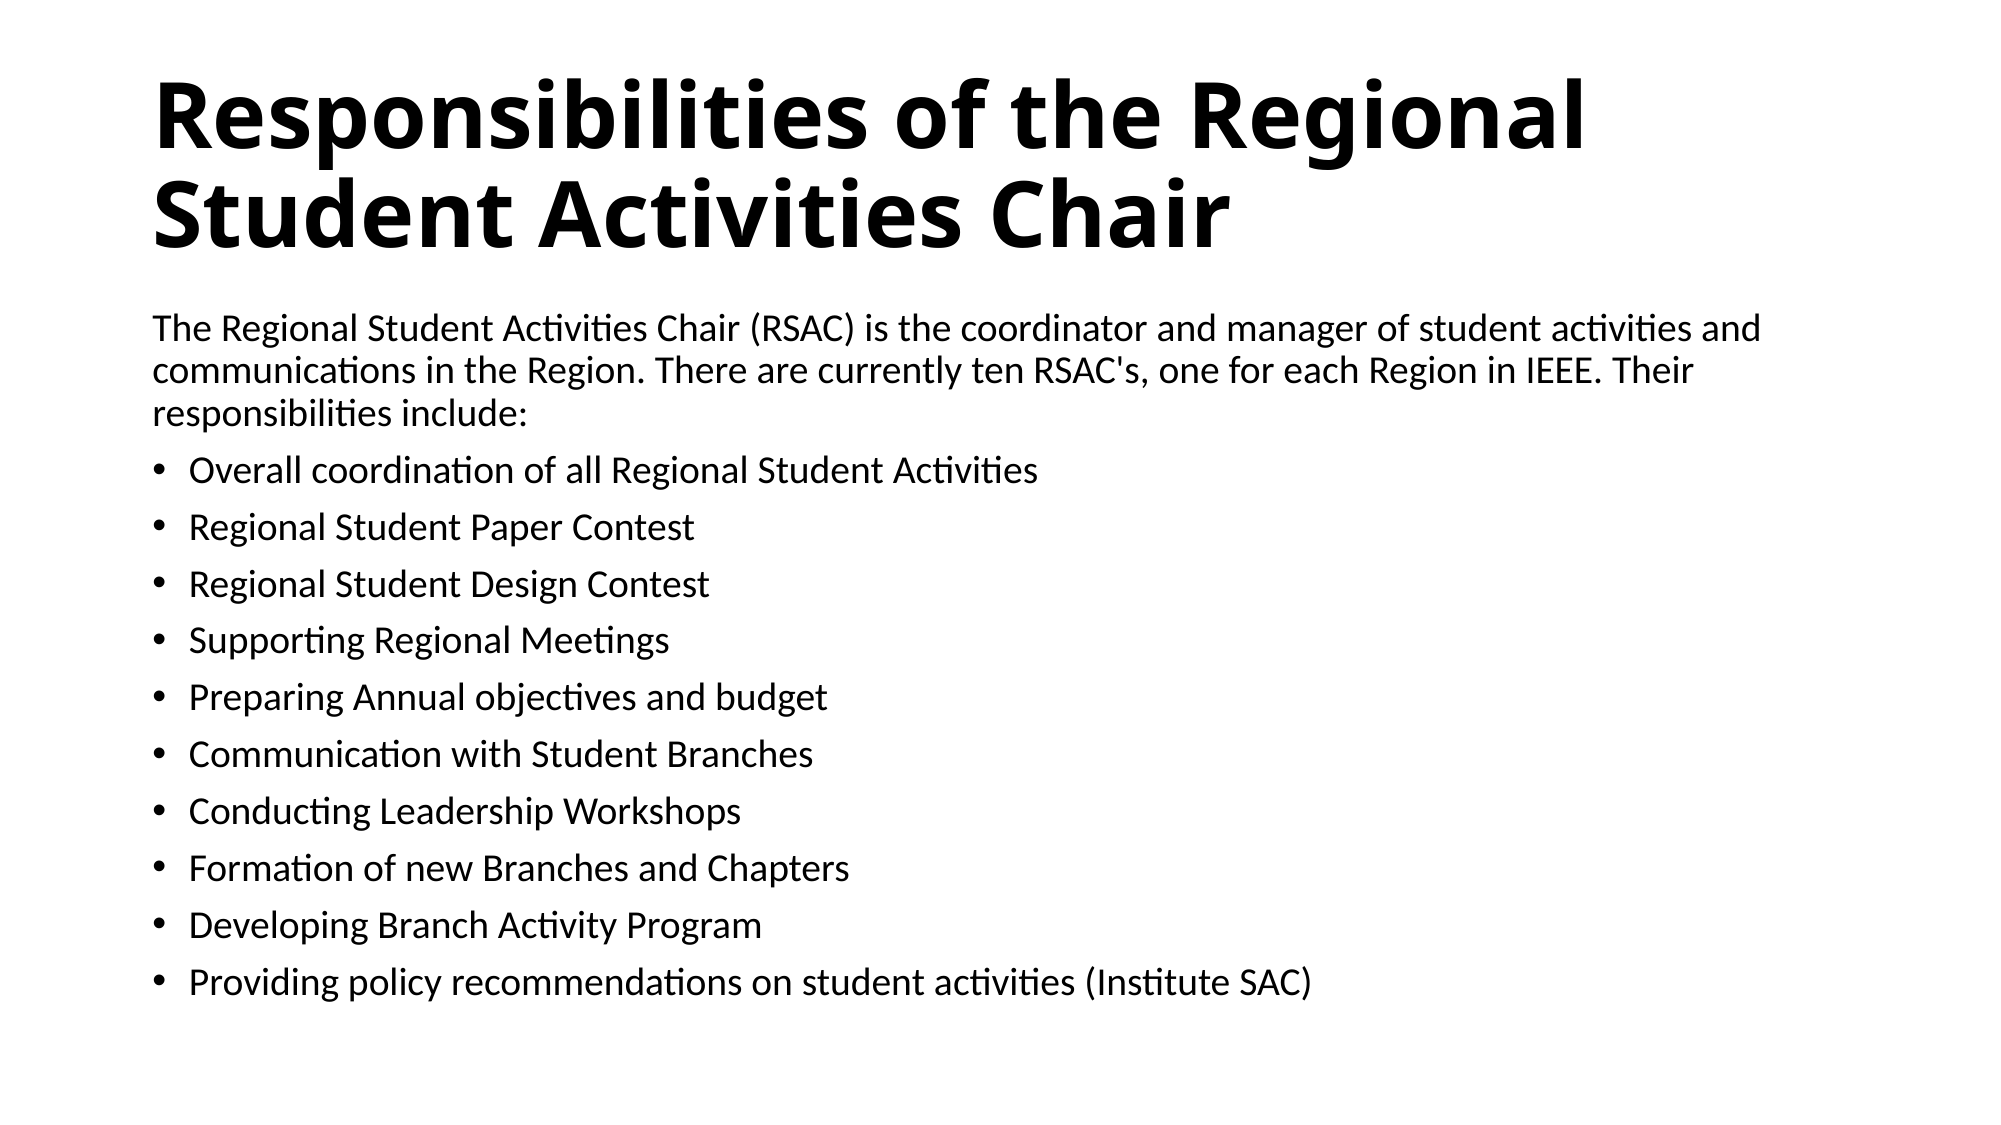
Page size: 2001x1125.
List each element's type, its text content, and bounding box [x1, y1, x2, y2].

list The Regional Student Activities Chair (RSAC) is the coordinator and manager of student activities and communications in the Region. There are currently ten RSAC's, one for each Region in IEEE. Their responsibilities include: Overall coordination of all Regional Student Activities Regional Student Paper Contest Regional Student Design Contest Supporting Regional Meetings Preparing Annual objectives and budget Communication with Student Branches Conducting Leadership Workshops Formation of new Branches and Chapters Developing Branch Activity Program Providing policy recommendations on student activities (Institute SAC) [137, 299, 1863, 1014]
title Responsibilities of the Regional Student Activities Chair [137, 59, 1863, 278]
